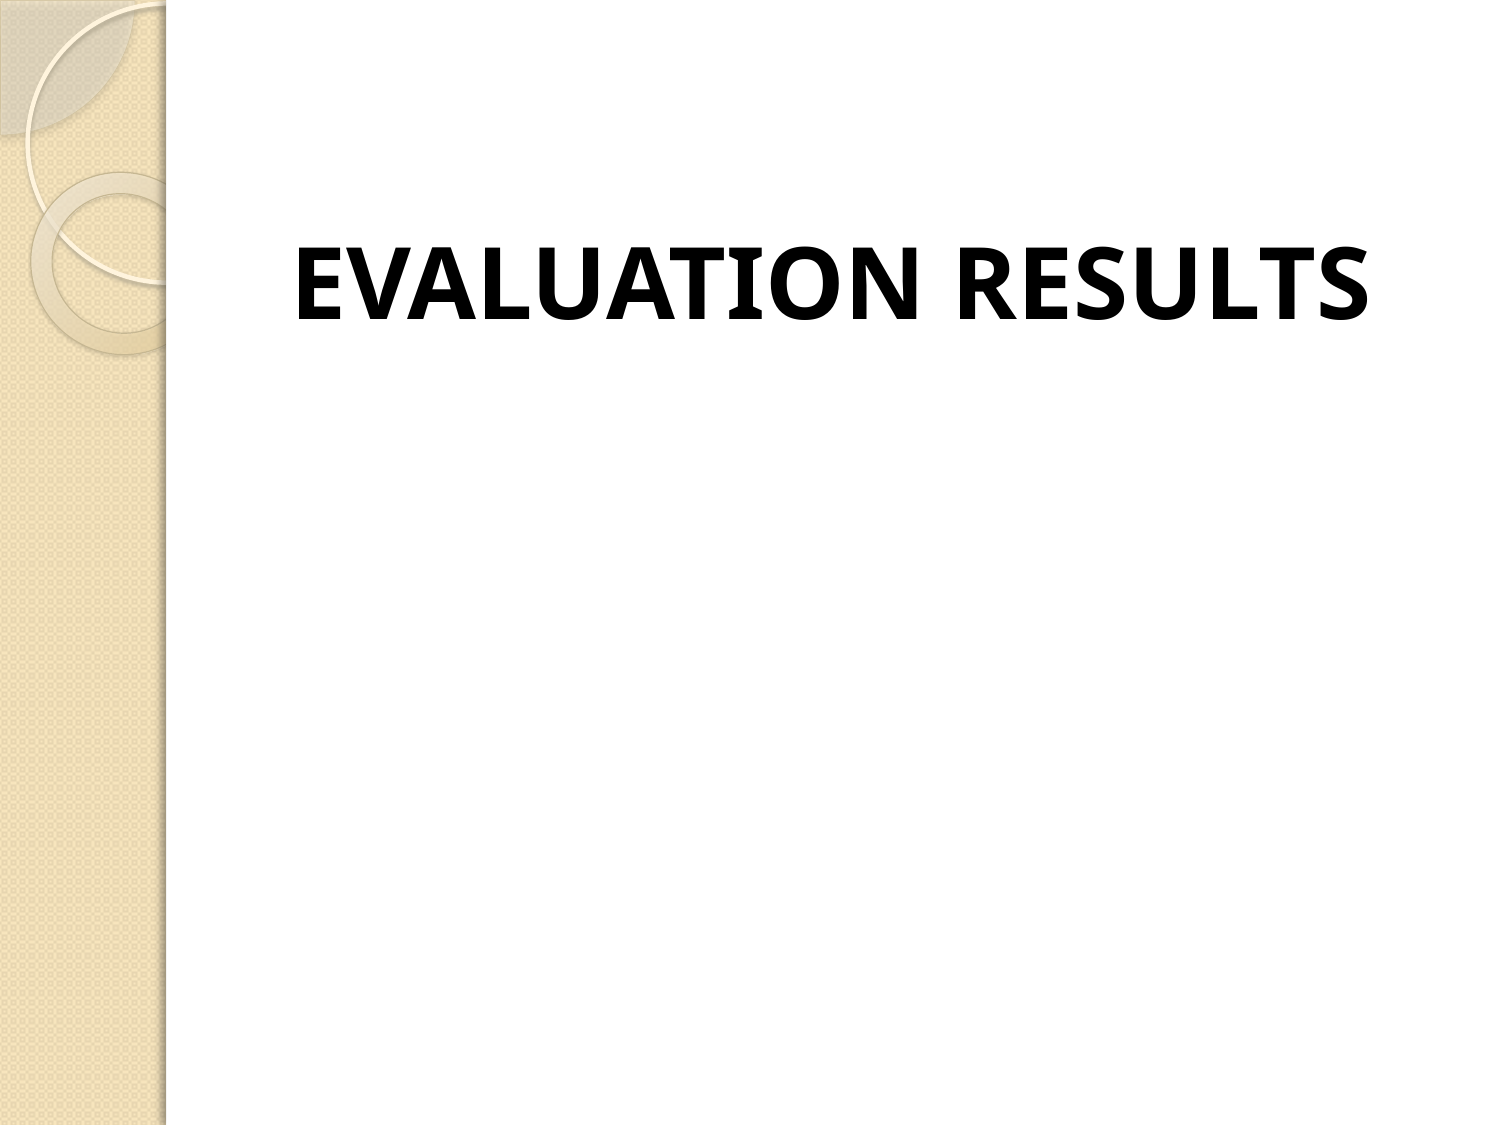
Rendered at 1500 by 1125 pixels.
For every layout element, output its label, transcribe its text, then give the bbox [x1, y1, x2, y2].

text_box EVALUATION RESULTS [162, 212, 1500, 348]
